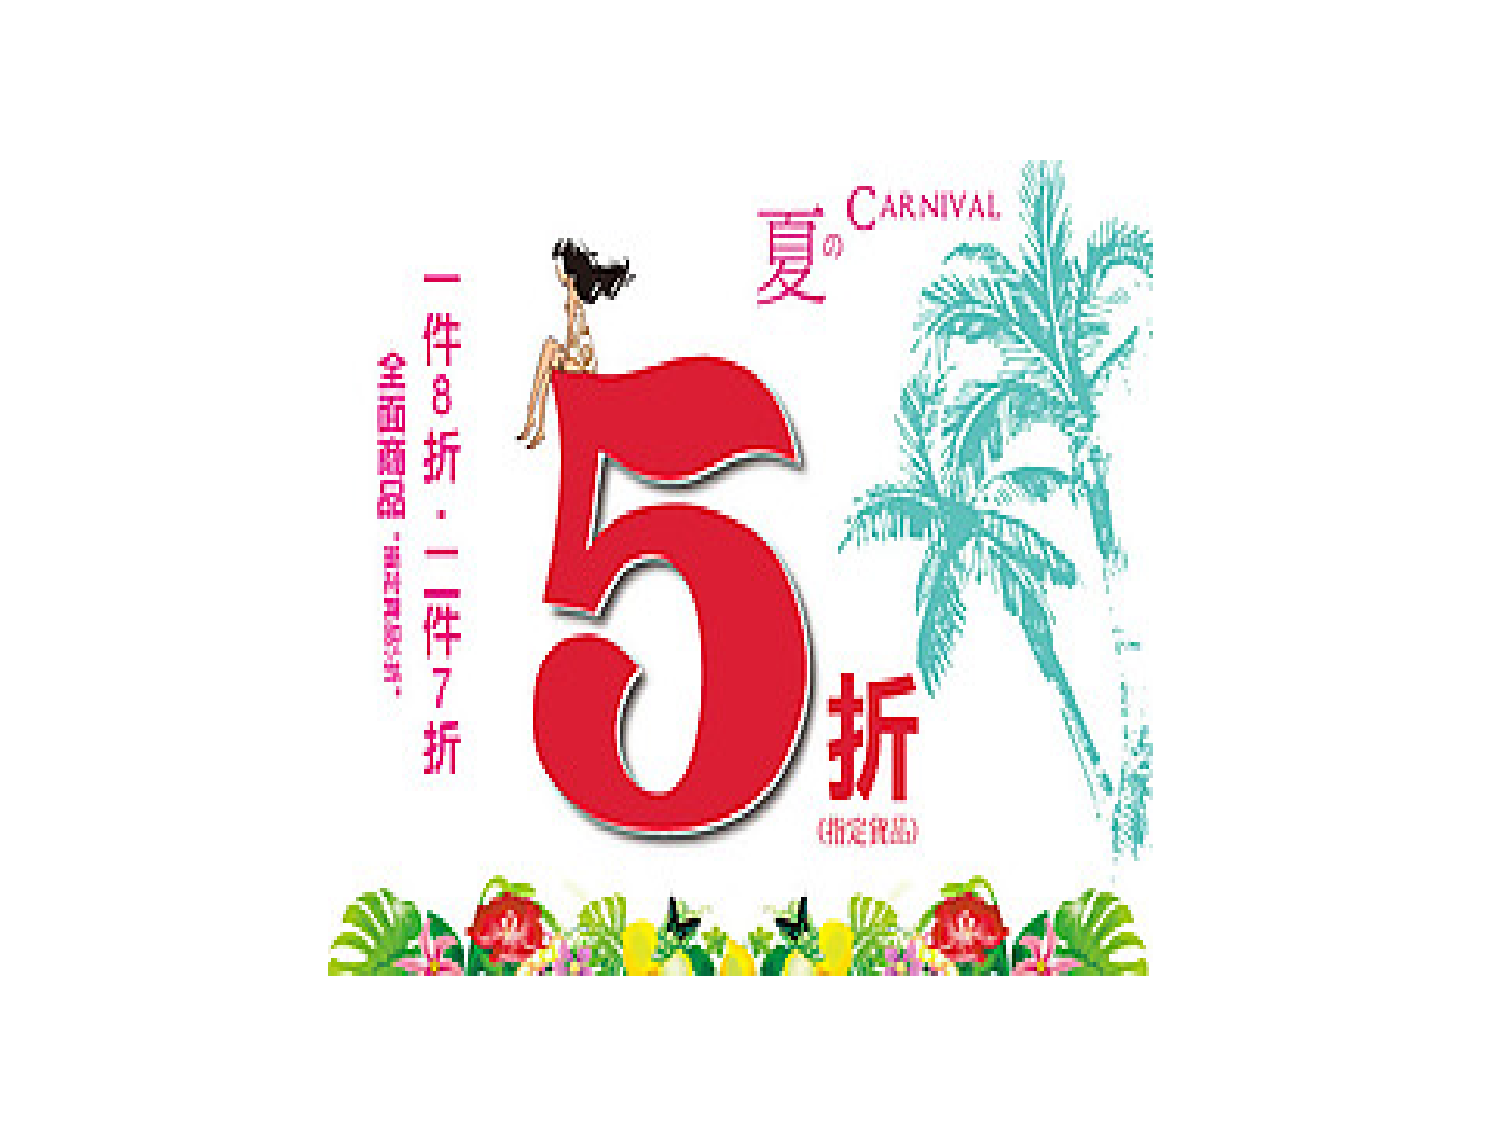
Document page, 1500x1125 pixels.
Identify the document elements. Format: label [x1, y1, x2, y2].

list [328, 160, 1153, 977]
